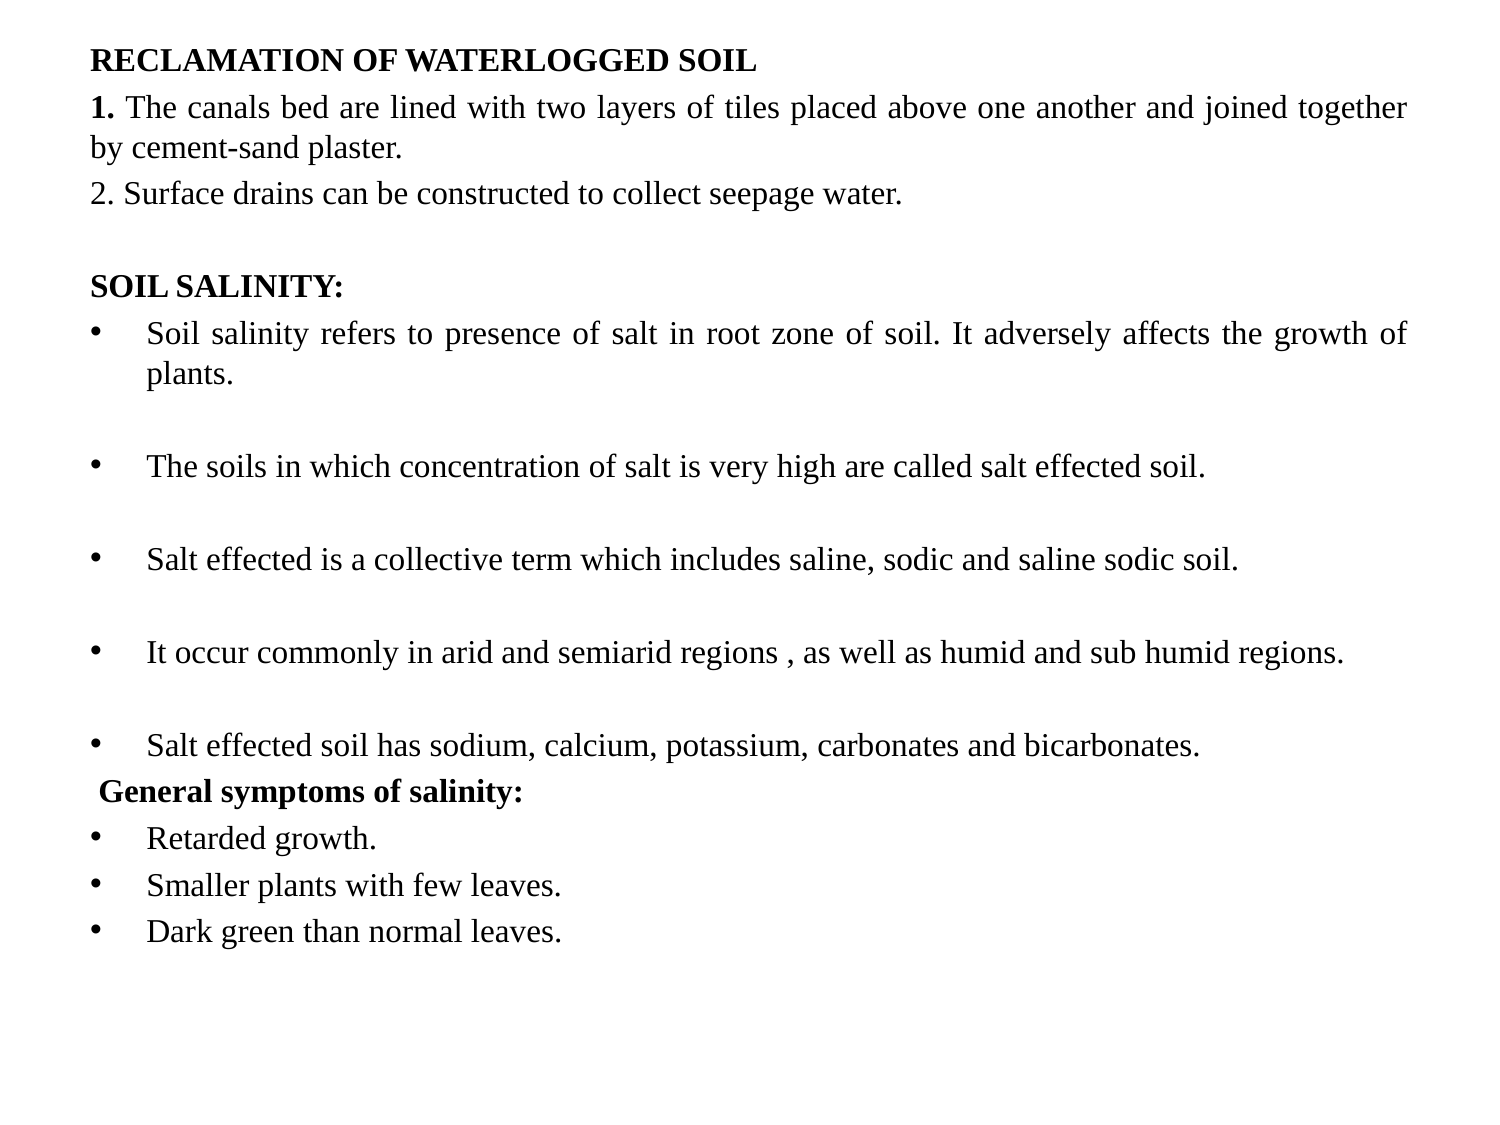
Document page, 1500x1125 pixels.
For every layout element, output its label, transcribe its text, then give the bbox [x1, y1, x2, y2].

list RECLAMATION OF WATERLOGGED SOIL 1. The canals bed are lined with two layers of tiles placed above one another and joined together by cement-sand plaster. 2. Surface drains can be constructed to collect seepage water. SOIL SALINITY: Soil salinity refers to presence of salt in root zone of soil. It adversely affects the growth of plants. The soils in which concentration of salt is very high are called salt effected soil. Salt effected is a collective term which includes saline, sodic and saline sodic soil. It occur commonly in arid and semiarid regions , as well as humid and sub humid regions. Salt effected soil has sodium, calcium, potassium, carbonates and bicarbonates. General symptoms of salinity: Retarded growth. Smaller plants with few leaves. Dark green than normal leaves. [75, 31, 1425, 1005]
